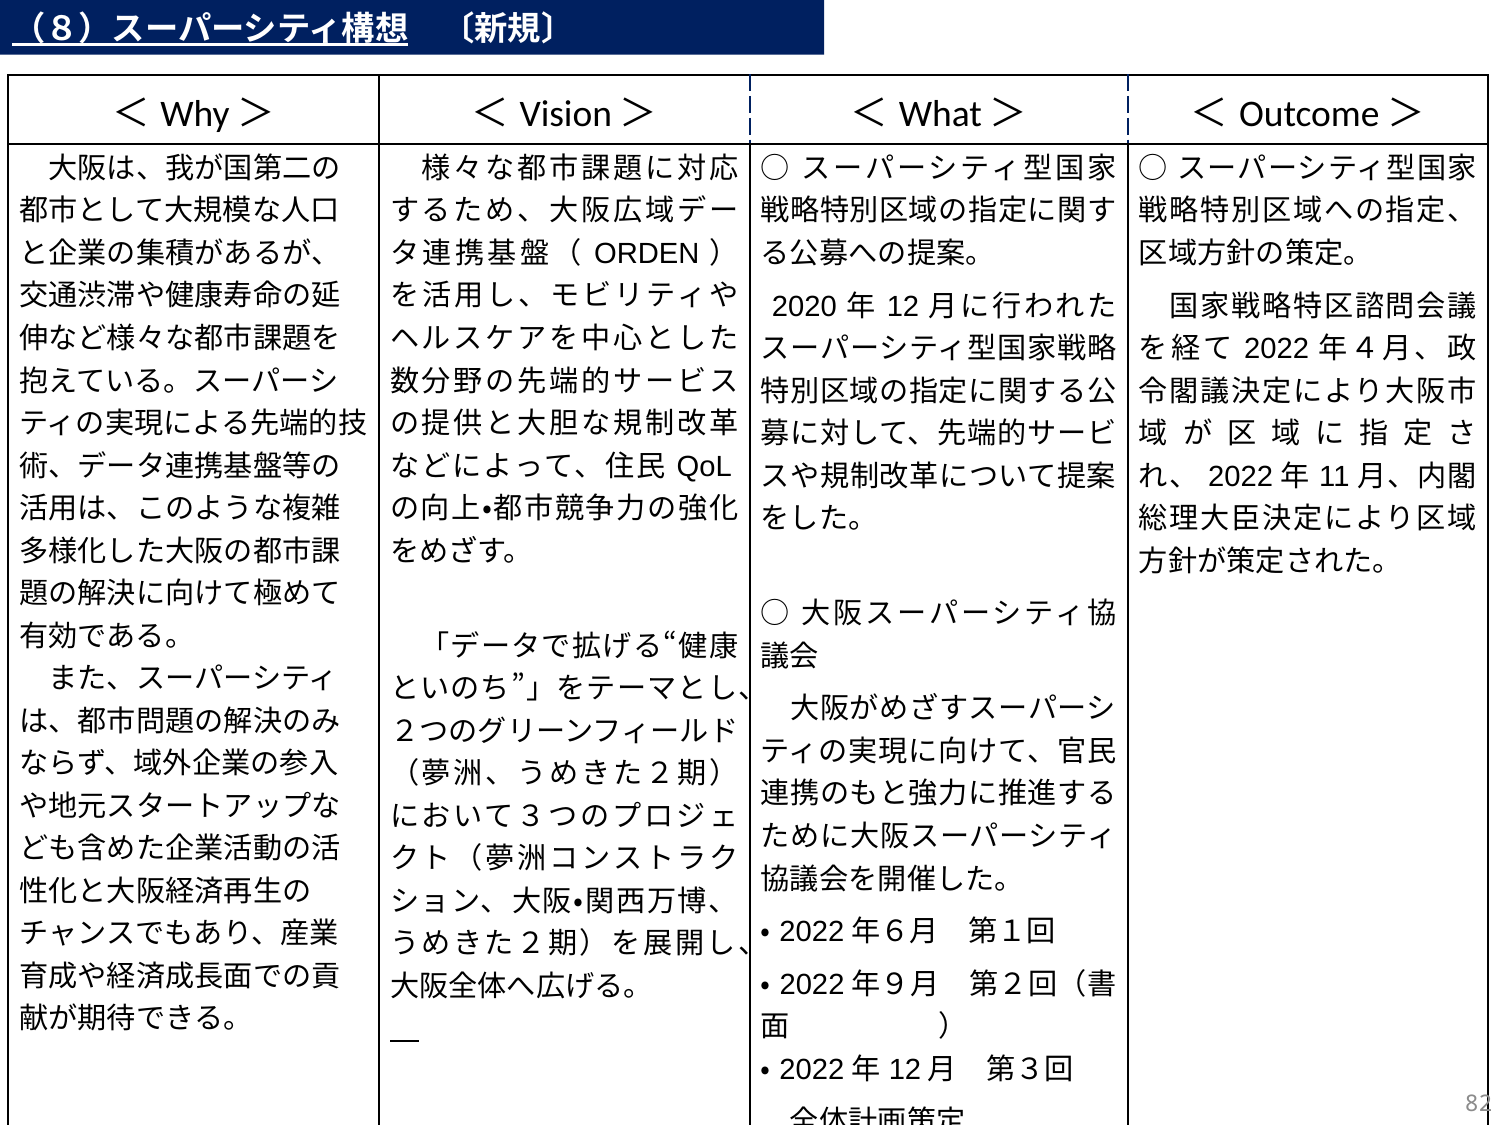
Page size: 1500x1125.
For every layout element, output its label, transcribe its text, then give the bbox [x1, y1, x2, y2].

table_header ＜What＞ [750, 76, 1128, 143]
table_cell 様々な都市課題に対応するため、大阪広域データ連携基盤（ORDEN）を活用し、モビリティやヘルスケアを中心とした数分野の先端的サービスの提供と大胆な規制改革などによって、住民QoLの向上・都市競争力の強化をめざす。 「データで拡げる“健康といのち”」をテーマとし、２つのグリーンフィールド（夢洲、うめきた２期）において３つのプロジェクト（夢洲コンストラクション、大阪・関西万博、うめきた２期）を展開し、大阪全体へ広げる。 [380, 145, 749, 1125]
text_box （８）スーパーシティ構想 〔新規〕 [0, 0, 825, 55]
table_cell ○スーパーシティ型国家戦略特別区域への指定、区域方針の策定。 国家戦略特区諮問会議を経て2022年４月、政令閣議決定により大阪市域が区域に指定され、2022年11月、内閣総理大臣決定により区域方針が策定された。 [1129, 145, 1487, 1125]
table_cell ○スーパーシティ型国家戦略特別区域の指定に関する公募への提案。 2020年12月に行われたスーパーシティ型国家戦略特別区域の指定に関する公募に対して、先端的サービスや規制改革について提案をした。 ○大阪スーパーシティ協議会 大阪がめざすスーパーシティの実現に向けて、官民連携のもと強力に推進するために大阪スーパーシティ協議会を開催した。 ・2022年６月 第１回 ・2022年９月 第２回（書面） ・2022年12月 第３回 全体計画策定 [751, 145, 1127, 1125]
table_cell 大阪は、我が国第二の都市として大規模な人口と企業の集積があるが、交通渋滞や健康寿命の延伸など様々な都市課題を抱えている。スーパーシティの実現による先端的技術、データ連携基盤等の活用は、このような複雑多様化した大阪の都市課題の解決に向けて極めて有効である。 また、スーパーシティは、都市問題の解決のみならず、域外企業の参入や地元スタートアップなども含めた企業活動の活性化と大阪経済再生のチャンスでもあり、産業育成や経済成長面での貢献が期待できる。 [9, 145, 378, 1125]
slide_number 81 [1335, 1076, 1500, 1125]
table_header ＜Vision＞ [380, 76, 750, 143]
table_header ＜Outcome＞ [1128, 76, 1487, 143]
table_header ＜Why＞ [9, 76, 378, 143]
